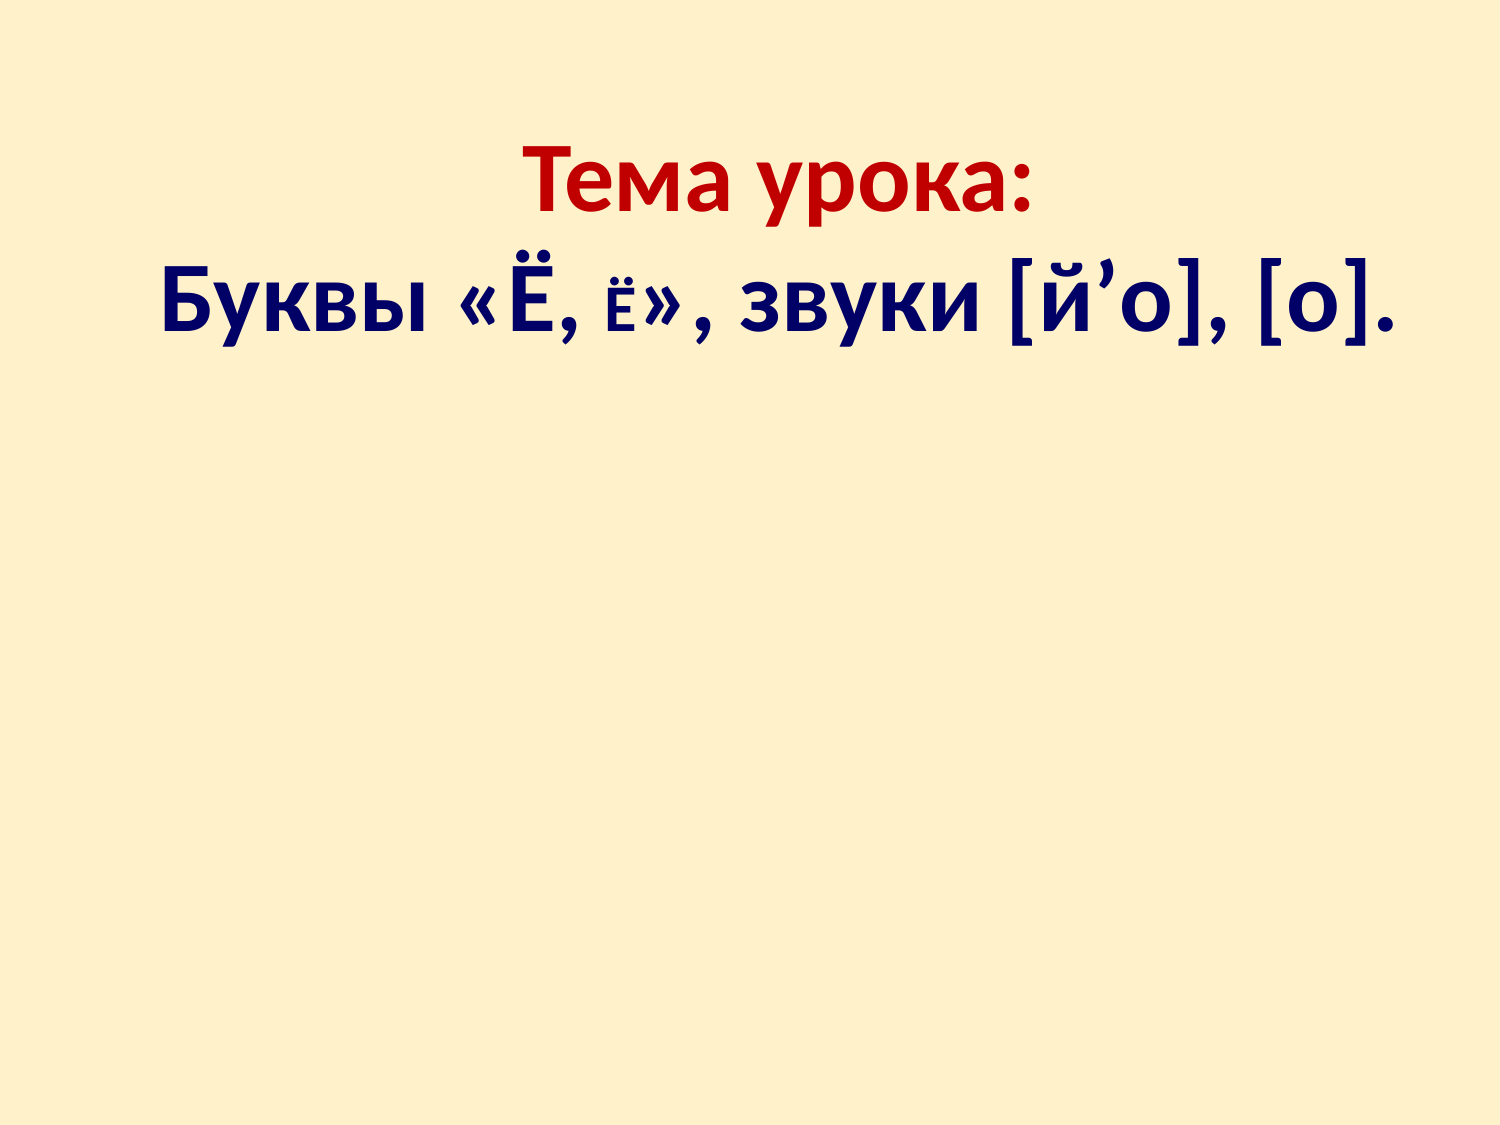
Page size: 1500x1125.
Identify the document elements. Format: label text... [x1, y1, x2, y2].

title Тема урока: Буквы «Ё, Ё», звуки [й’о], [о]. [123, 42, 1436, 421]
